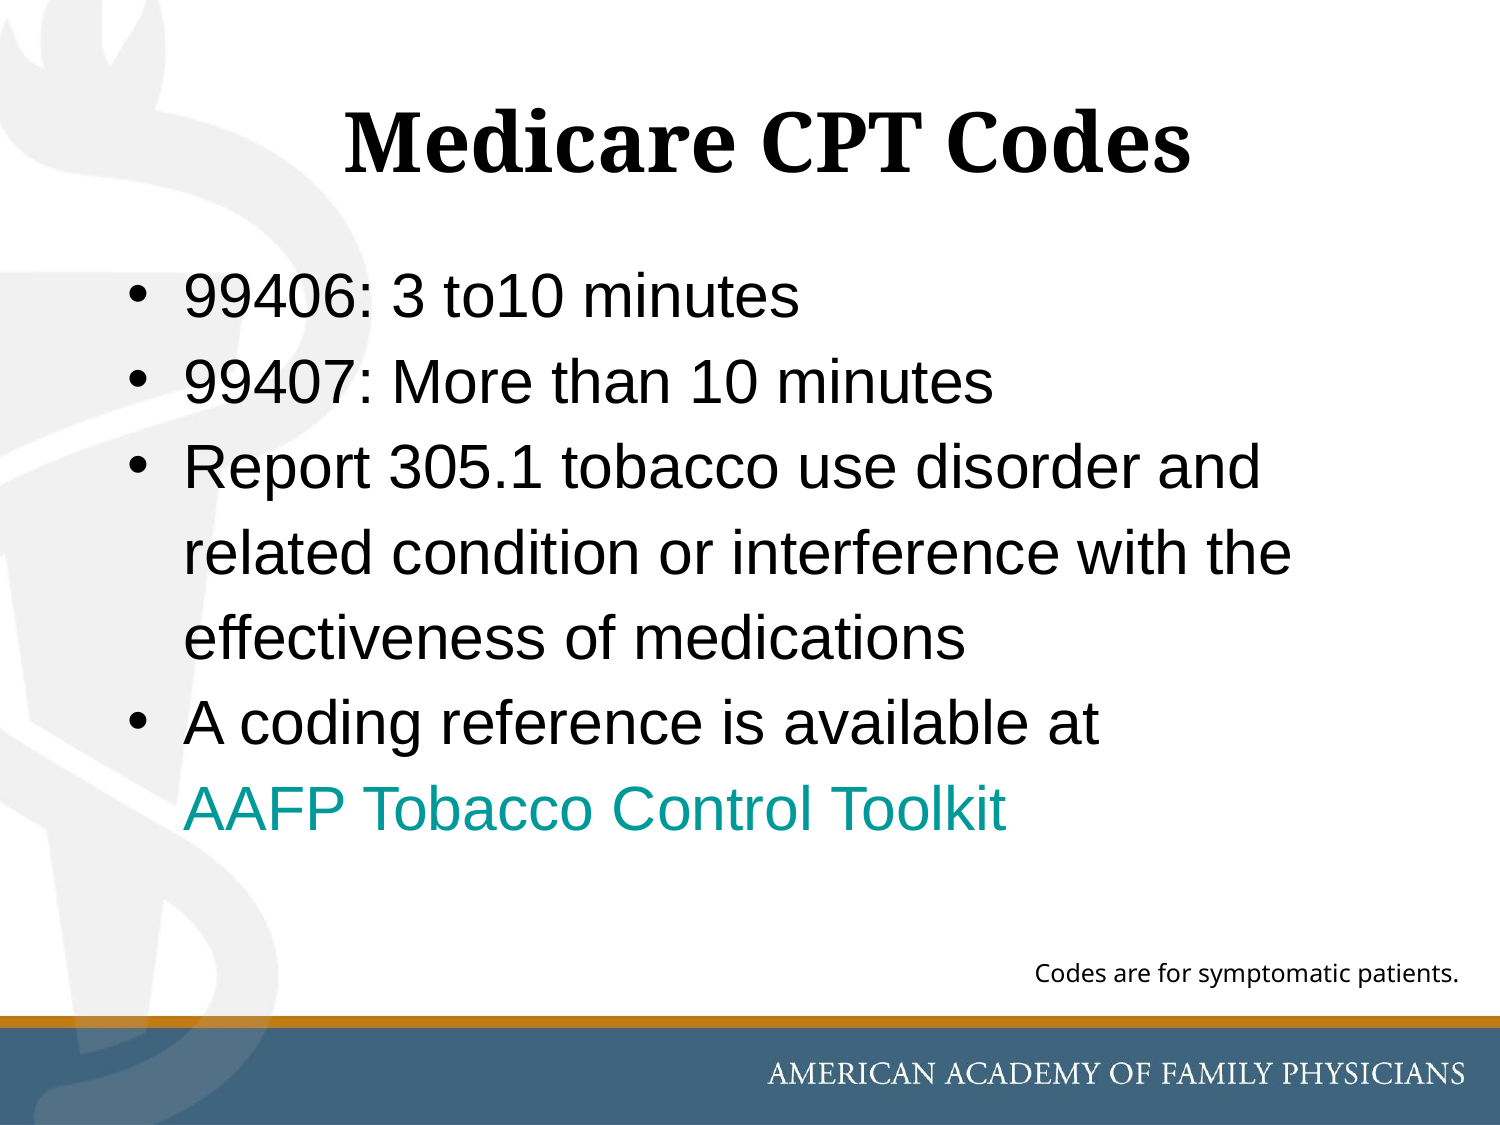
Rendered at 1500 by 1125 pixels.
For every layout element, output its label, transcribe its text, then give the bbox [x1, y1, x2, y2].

text_box Codes are for symptomatic patients. [537, 949, 1475, 1025]
list 99406: 3 to10 minutes 99407: More than 10 minutes Report 305.1 tobacco use disorder and related condition or interference with the effectiveness of medications A coding reference is available at AAFP Tobacco Control Toolkit [112, 237, 1425, 875]
picture [0, 0, 1500, 1125]
title Medicare CPT Codes [112, 45, 1425, 233]
